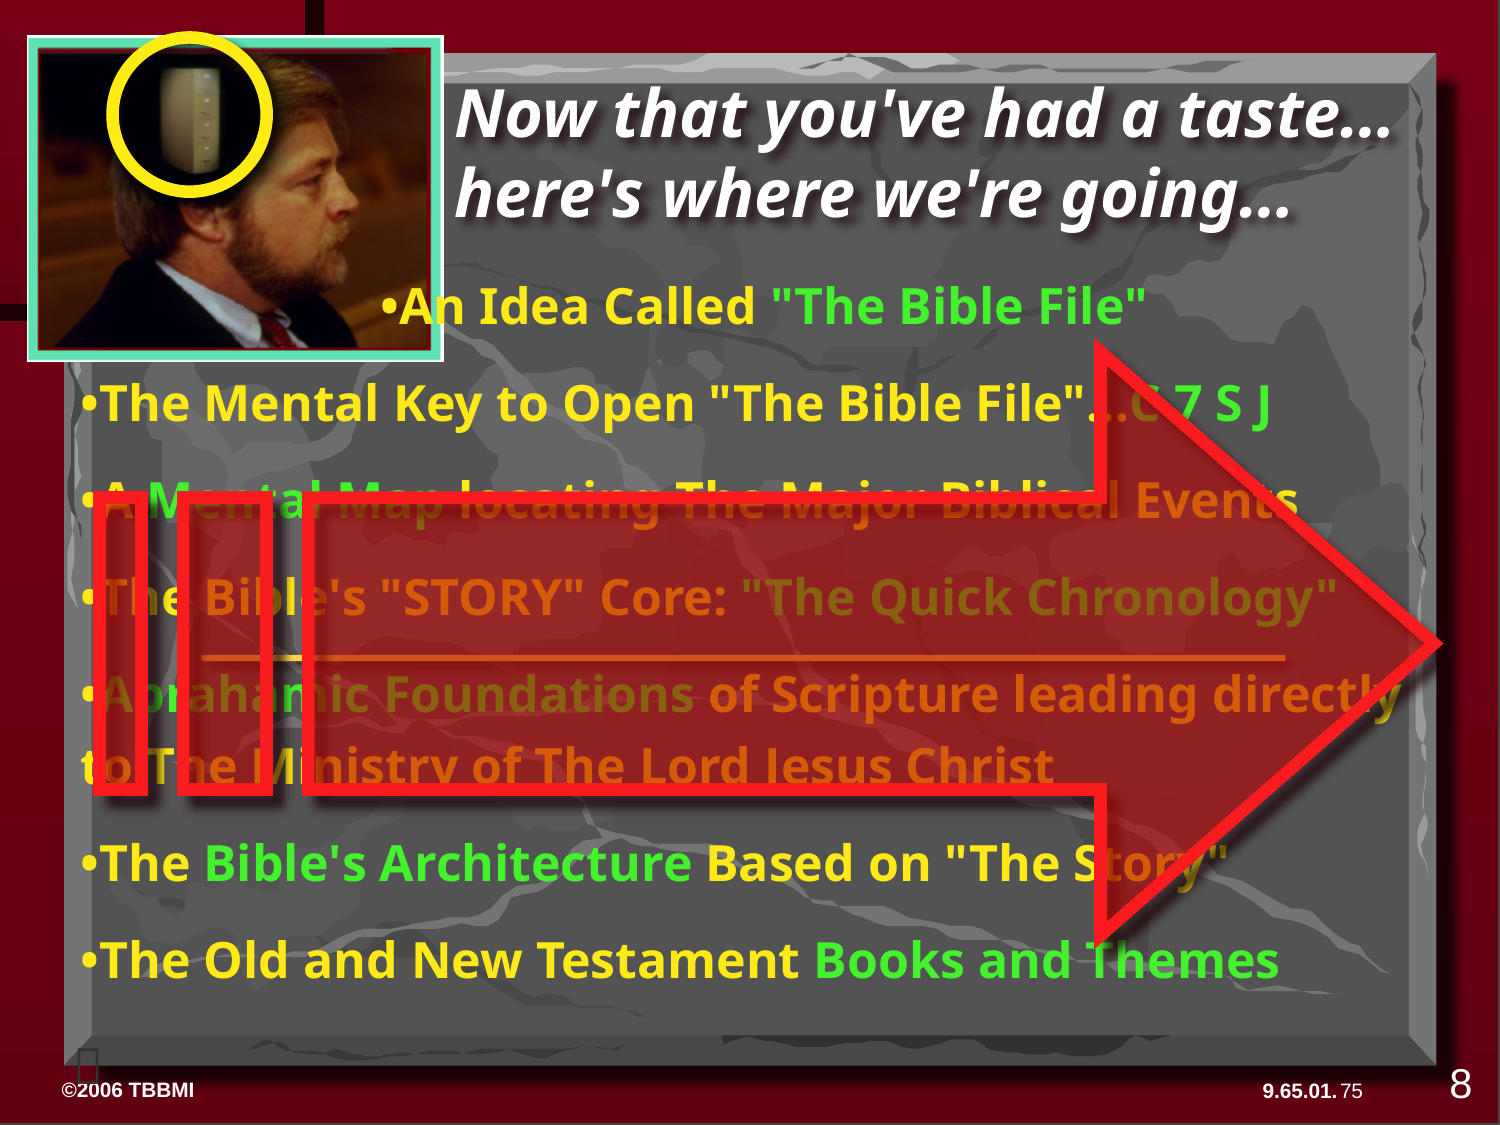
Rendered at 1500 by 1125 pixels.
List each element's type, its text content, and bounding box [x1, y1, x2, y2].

text_box [183, 497, 267, 790]
text_box •An Idea Called "The Bible File" •The Mental Key to Open "The Bible File"…C 7 S J •A Mental Map locating The Major Biblical Events •The Bible's "STORY" Core: "The Quick Chronology" •Abrahamic Foundations of Scripture leading directly to The Ministry of The Lord Jesus Christ •The Bible's Architecture Based on "The Story" •The Old and New Testament Books and Themes [65, 255, 1500, 996]
text_box 8 [1434, 1049, 1488, 1115]
text_box Now that you've had a taste… here's where we're going… [449, 63, 1463, 238]
picture [26, 35, 445, 362]
text_box [99, 497, 142, 790]
text_box 75 [1325, 1070, 1378, 1111]
text_box  [58, 1027, 310, 1102]
text_box [308, 351, 1435, 936]
